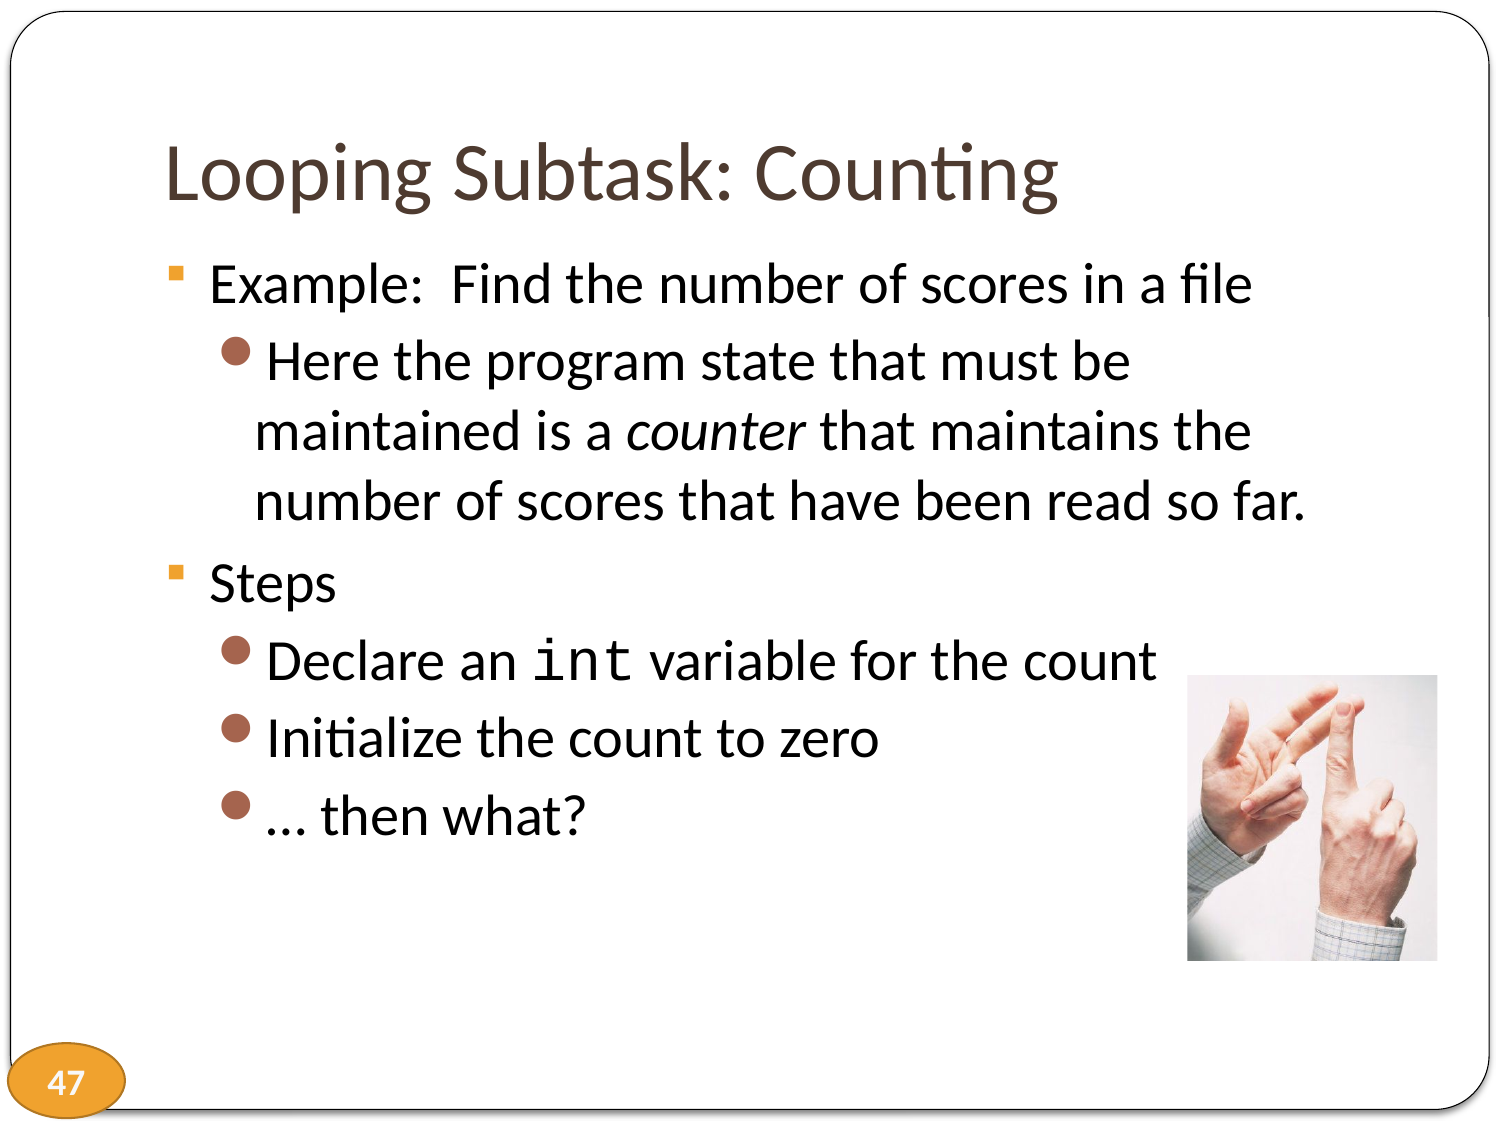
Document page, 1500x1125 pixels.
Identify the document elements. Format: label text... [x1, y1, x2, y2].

picture [1187, 674, 1438, 961]
list Example: Find the number of scores in a file Here the program state that must be maintained is a counter that maintains the number of scores that have been read so far. Steps Declare an int variable for the count Initialize the count to zero … then what? [150, 237, 1425, 988]
title Looping Subtask: Counting [150, 45, 1425, 233]
